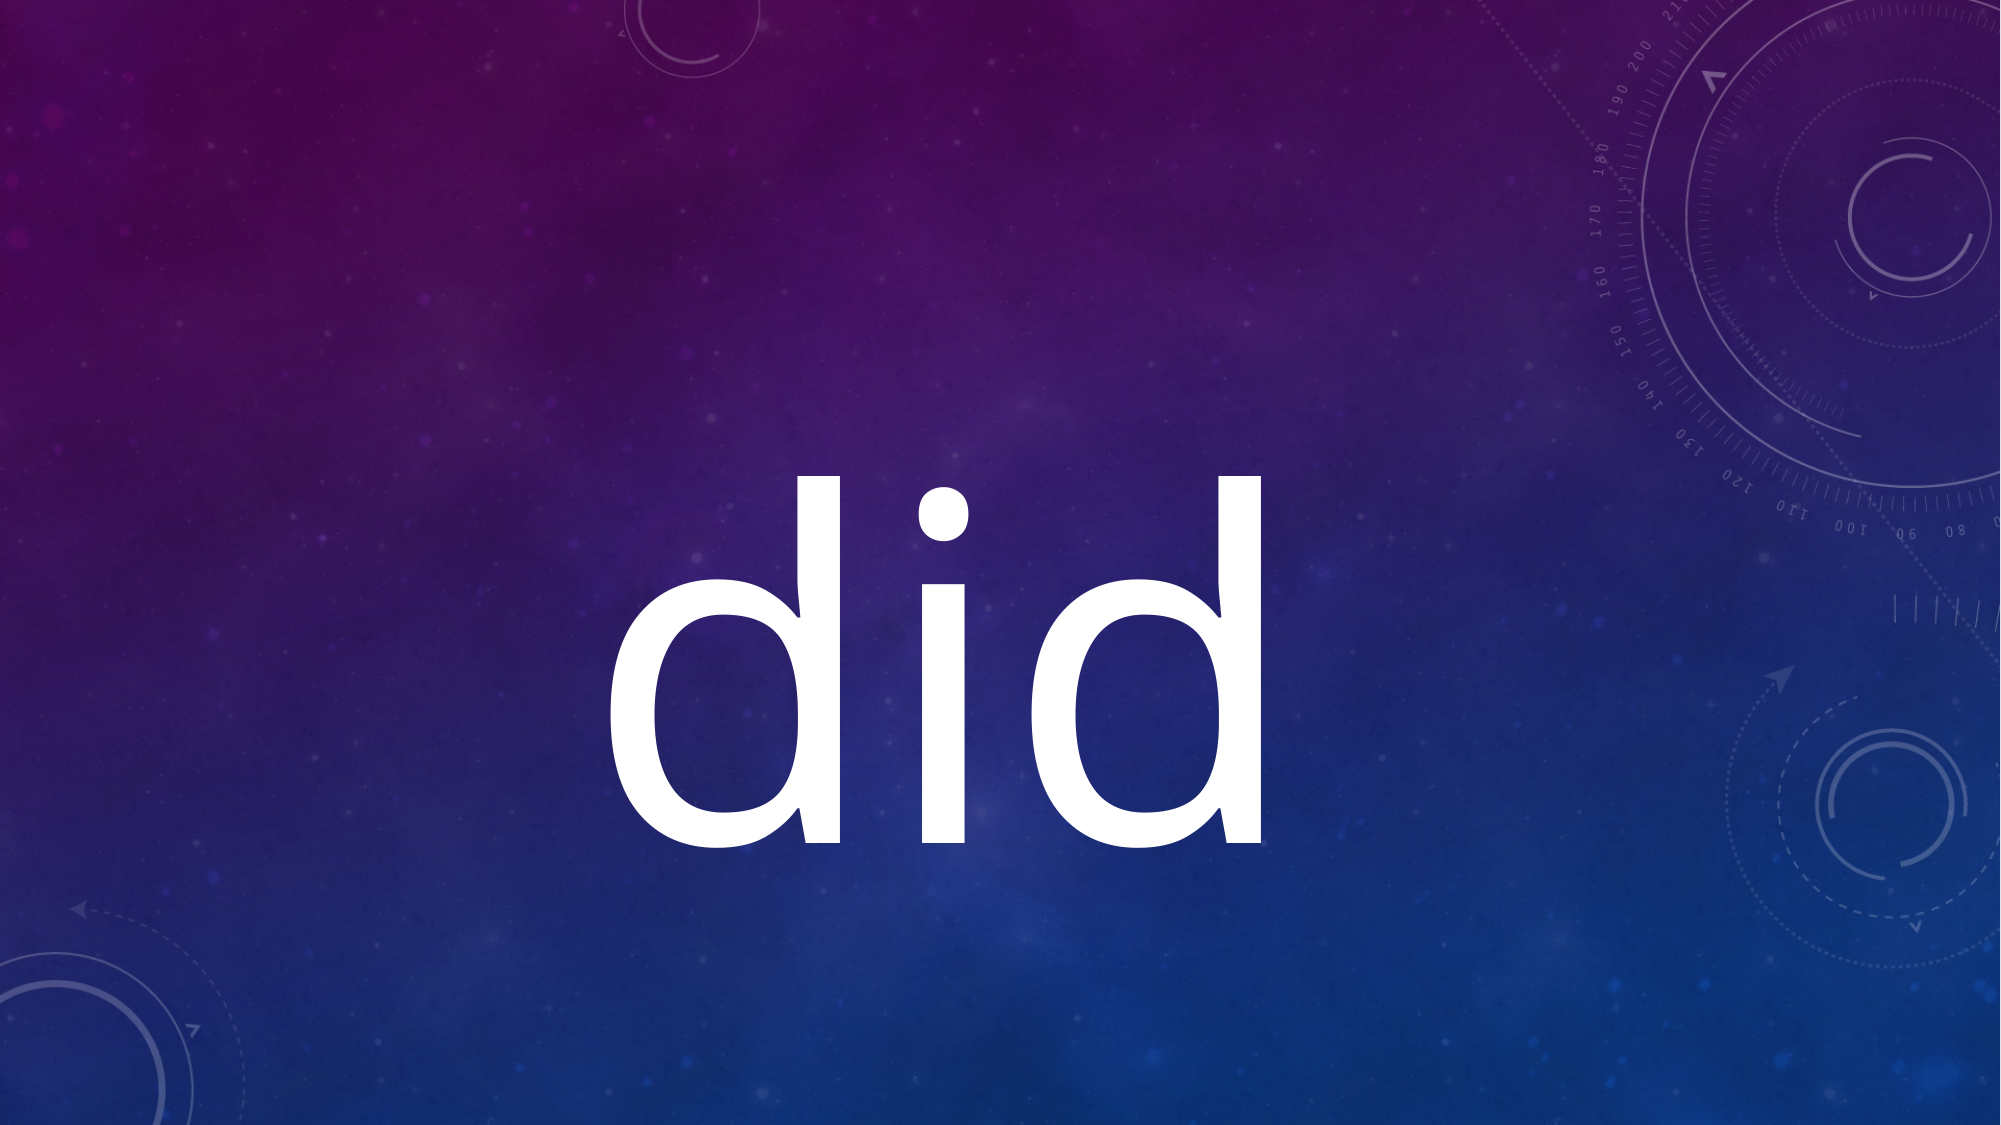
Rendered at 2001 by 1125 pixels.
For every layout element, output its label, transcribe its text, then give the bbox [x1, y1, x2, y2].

picture [0, 0, 2001, 1125]
list did [112, 351, 1775, 950]
